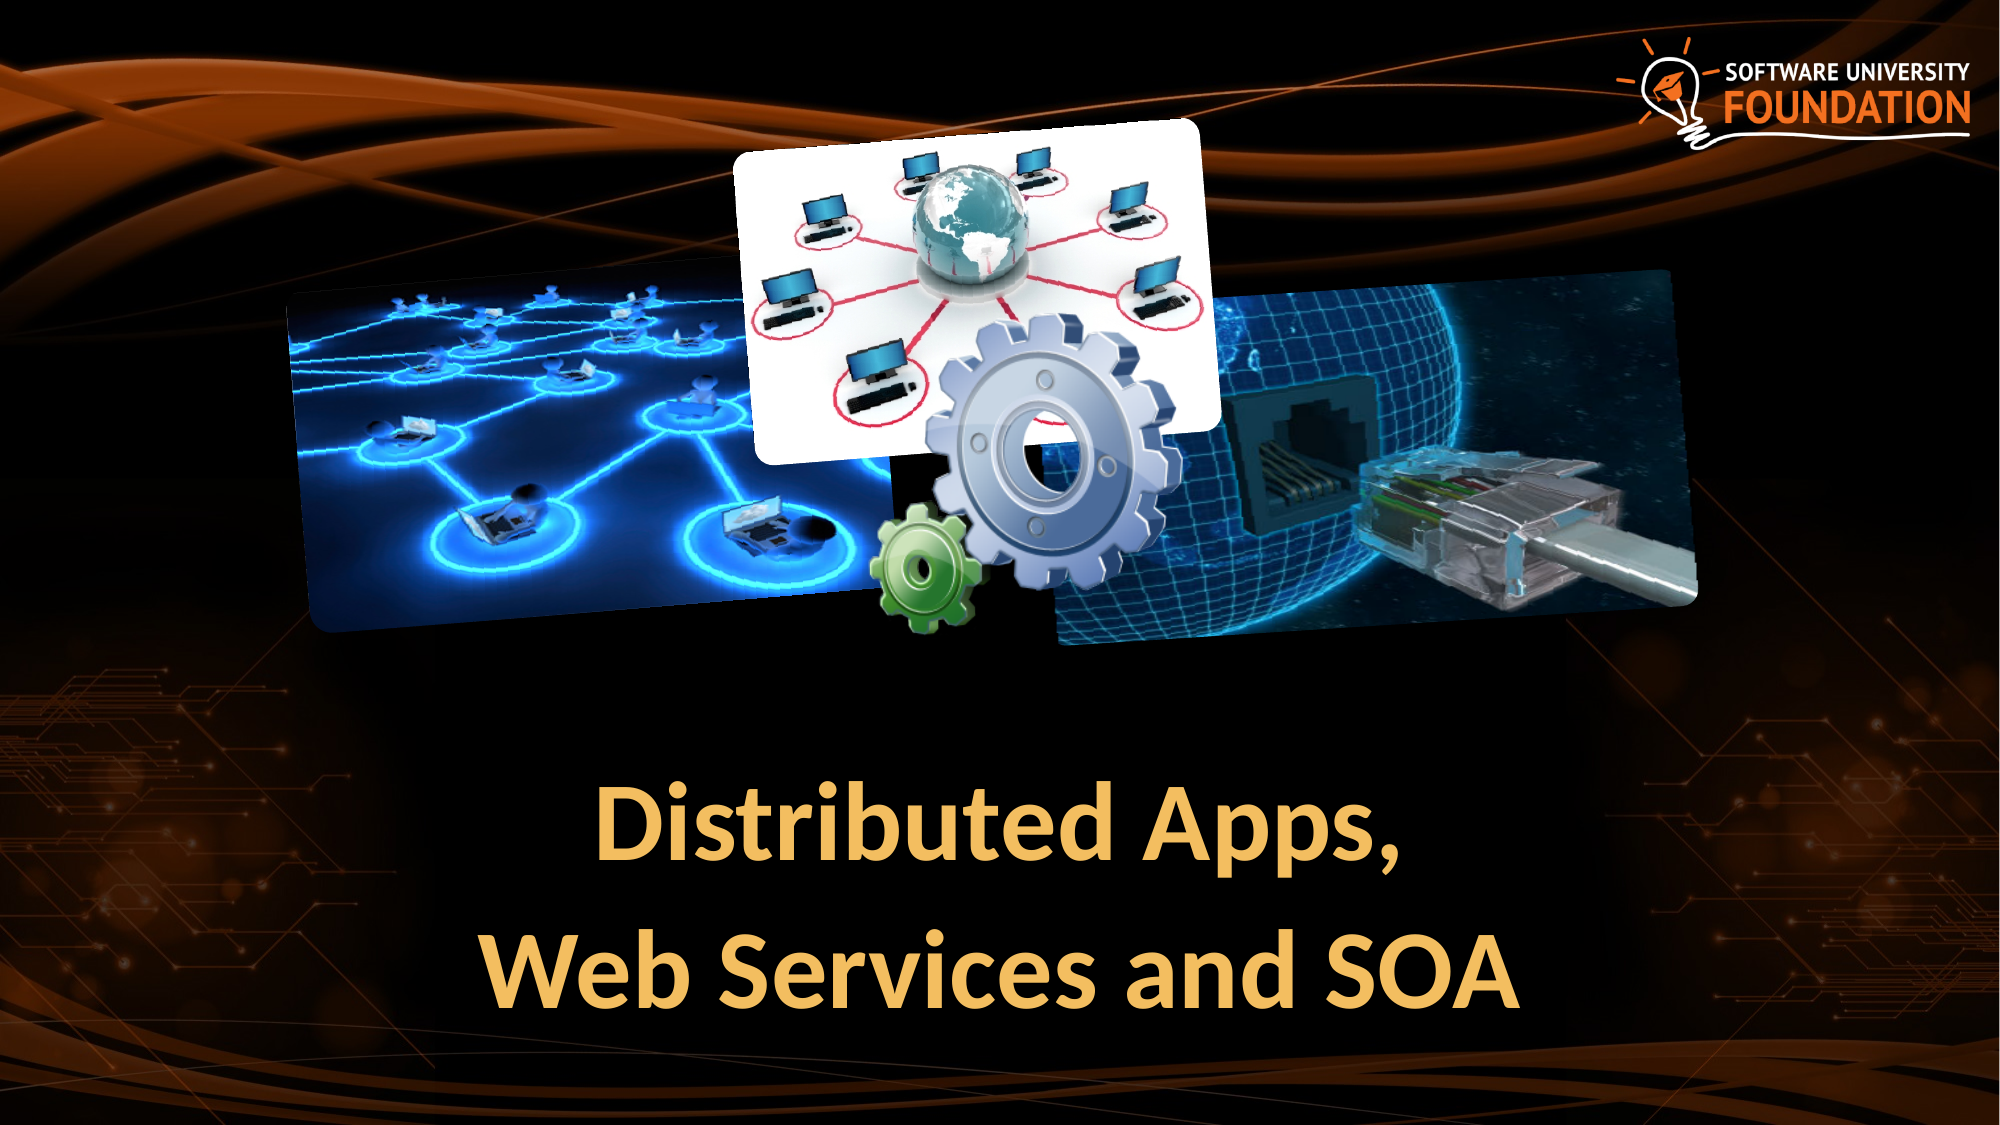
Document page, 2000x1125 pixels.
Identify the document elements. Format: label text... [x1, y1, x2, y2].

title Distributed Apps, Web Services and SOA [149, 725, 1850, 1038]
picture [0, 0, 2000, 1125]
